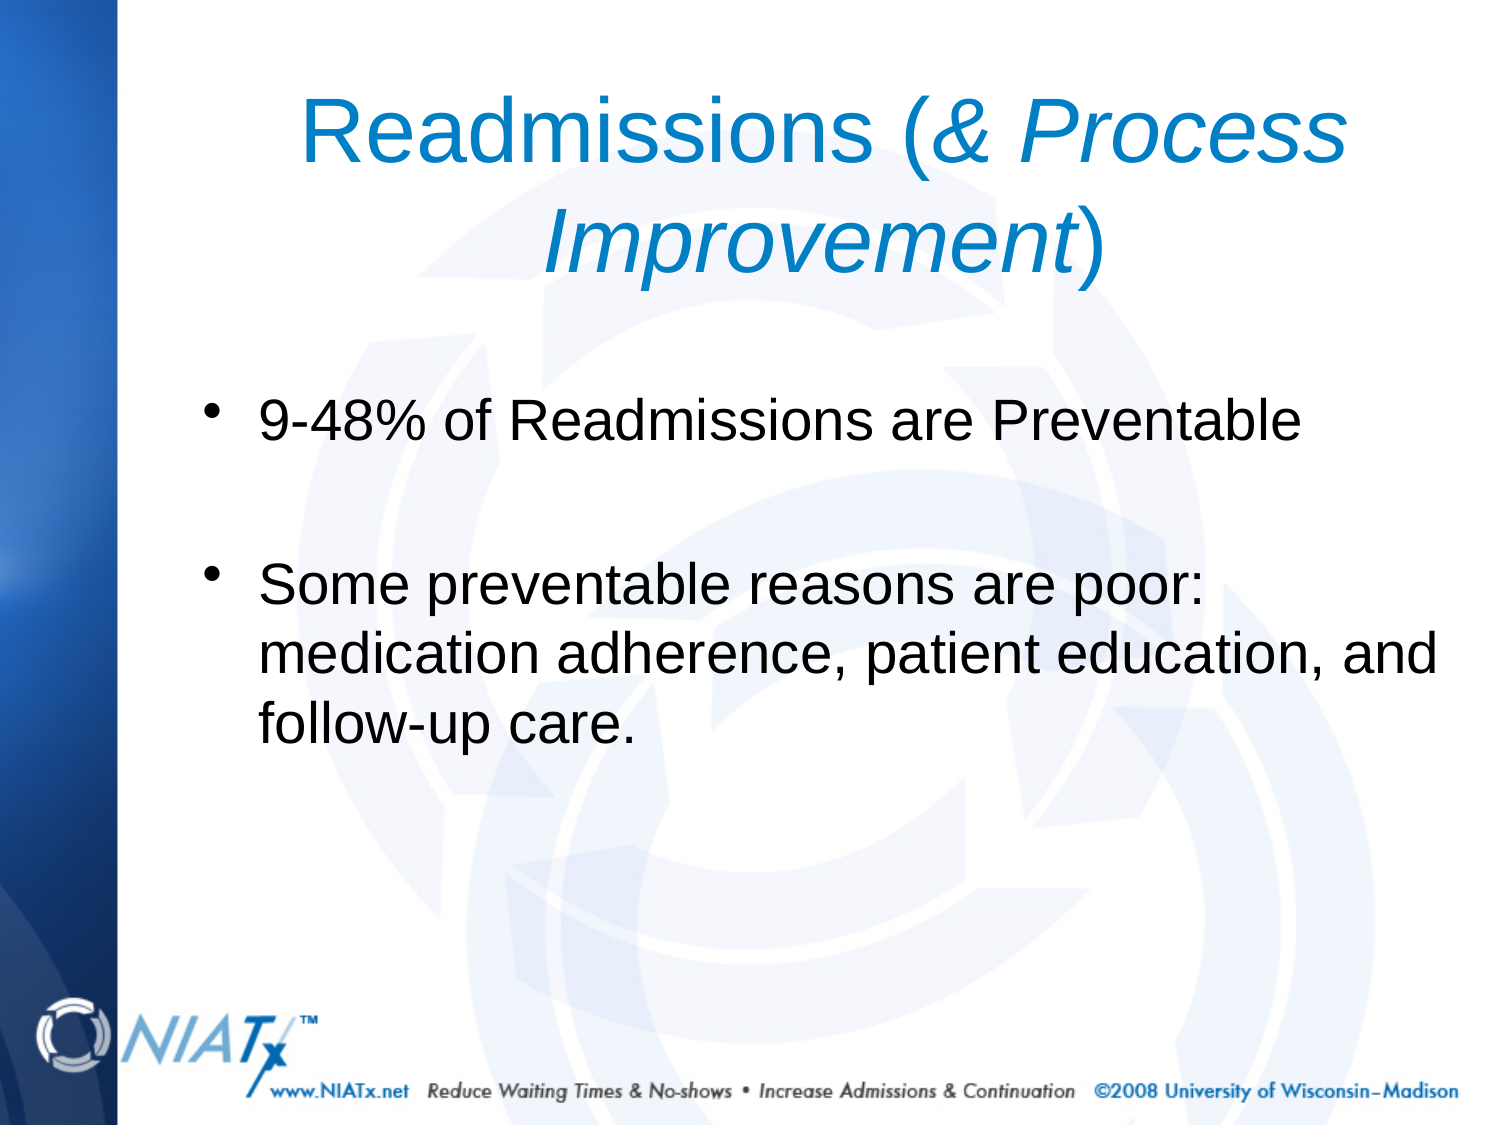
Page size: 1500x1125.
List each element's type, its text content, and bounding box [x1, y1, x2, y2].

title Readmissions (& Process Improvement) [187, 74, 1463, 288]
picture [0, 0, 1500, 1125]
list 9-48% of Readmissions are Preventable Some preventable reasons are poor: medication adherence, patient education, and follow-up care. [187, 375, 1463, 1000]
